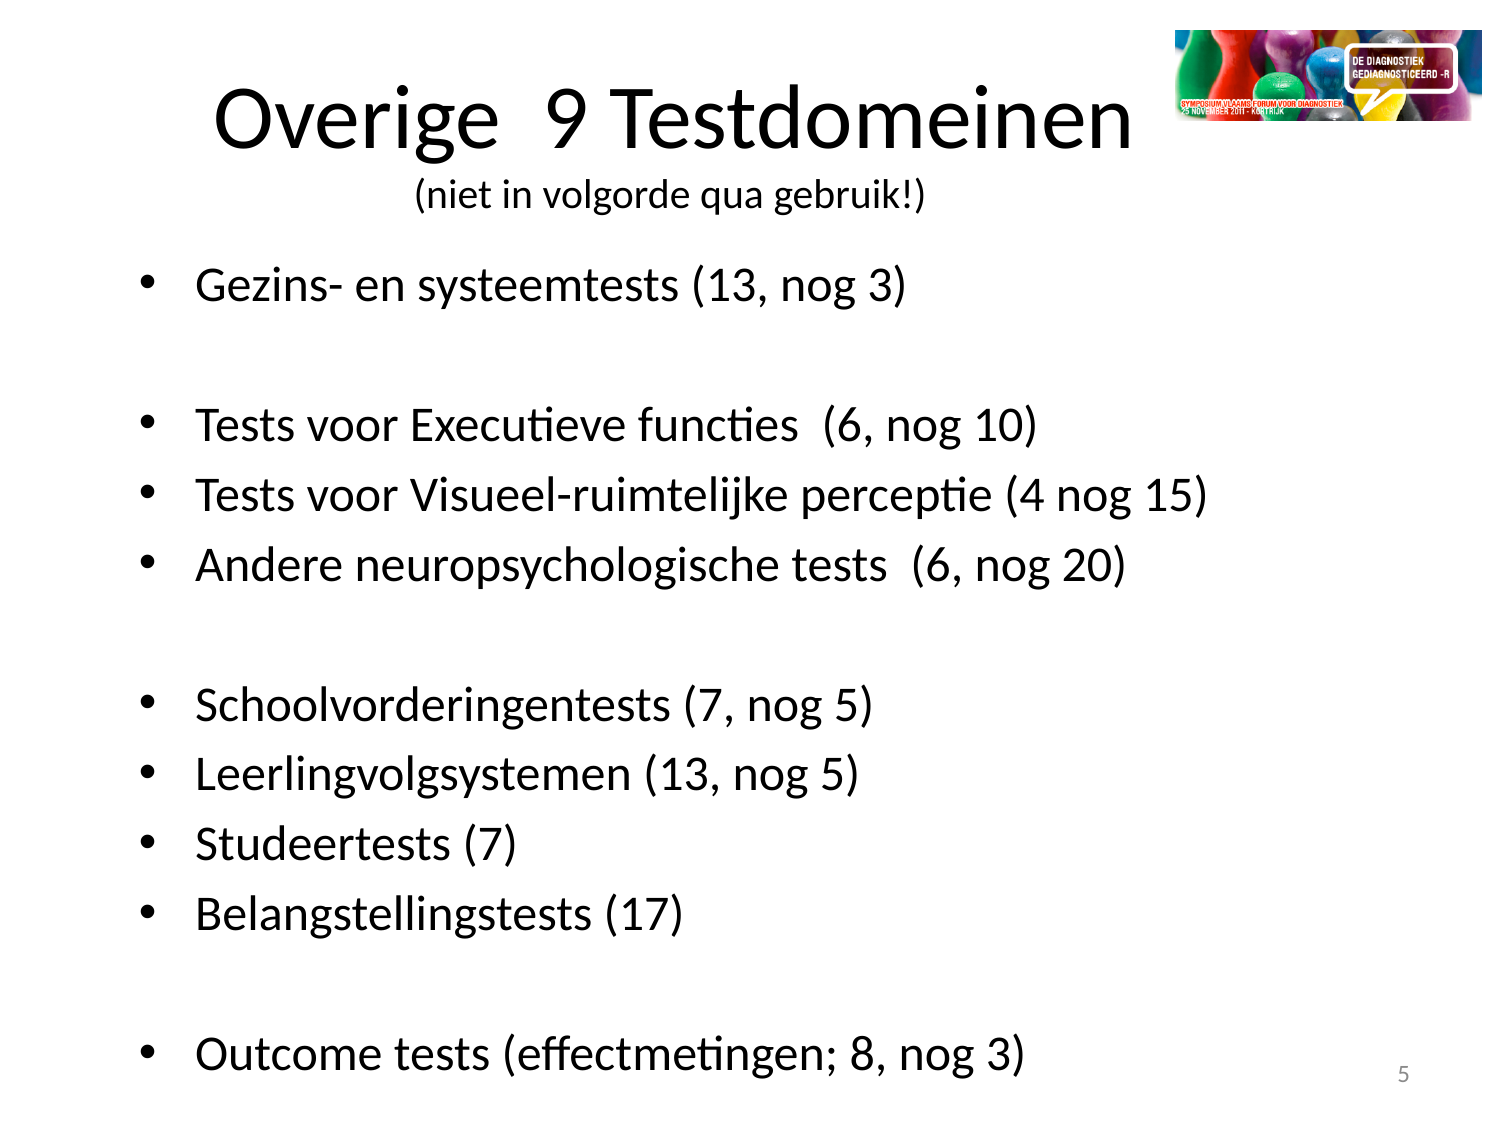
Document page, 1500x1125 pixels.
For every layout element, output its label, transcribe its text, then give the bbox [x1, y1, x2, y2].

picture [1470, 30, 1482, 78]
list Gezins- en systeemtests (13, nog 3) Tests voor Executieve functies (6, nog 10) Tests voor Visueel-ruimtelijke perceptie (4 nog 15) Andere neuropsychologische tests (6, nog 20) Schoolvorderingentests (7, nog 5) Leerlingvolgsystemen (13, nog 5) Studeertests (7) Belangstellingstests (17) Outcome tests (effectmetingen; 8, nog 3) [123, 243, 1475, 987]
picture [1174, 30, 1482, 122]
title Overige 9 Testdomeinen (niet in volgorde qua gebruik!) [0, 42, 1351, 231]
slide_number 5 [1074, 1042, 1425, 1103]
